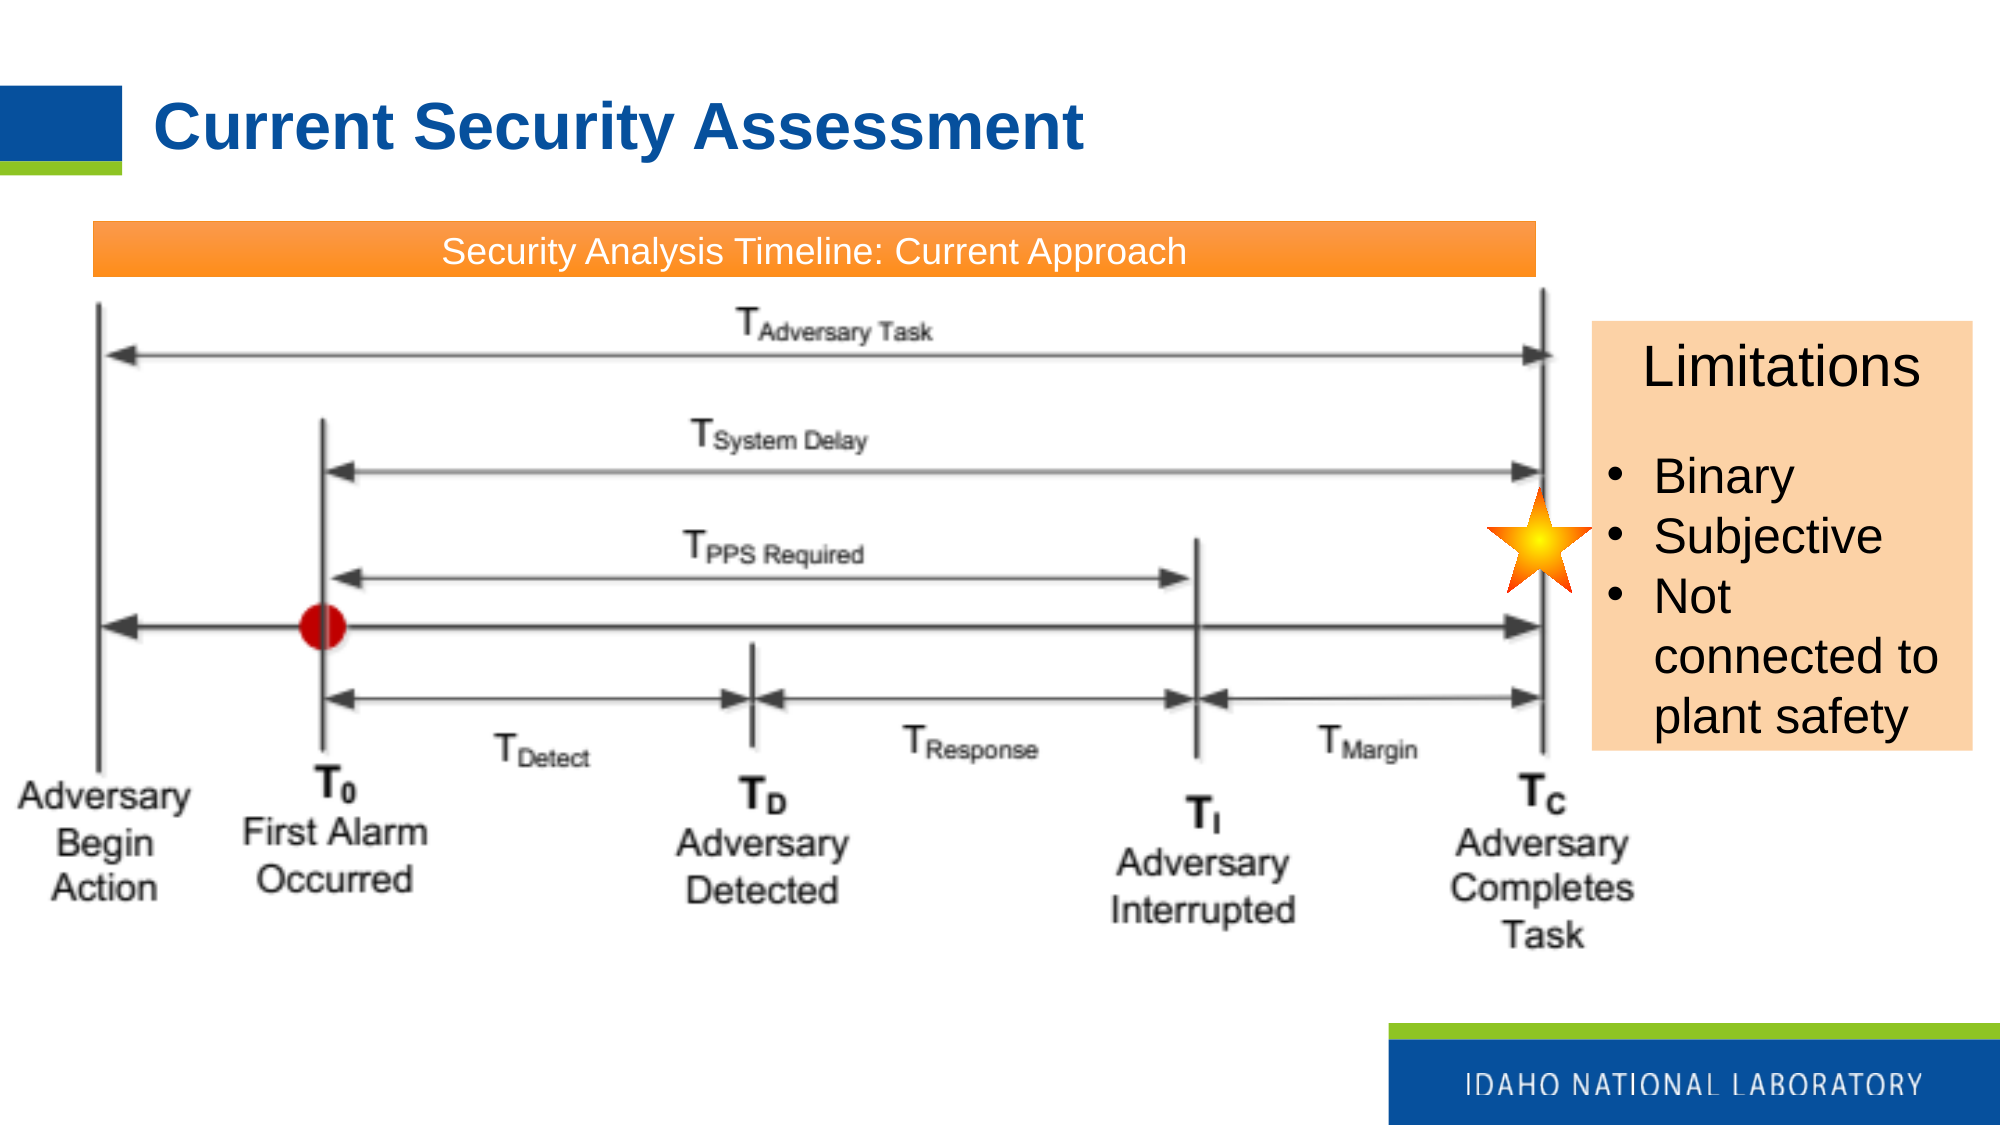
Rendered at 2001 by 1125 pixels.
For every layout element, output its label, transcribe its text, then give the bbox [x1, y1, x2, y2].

title Current Security Assessment [153, 91, 1863, 258]
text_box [0, 221, 1650, 964]
text_box Limitations Binary Subjective Not connected to plant safety [1650, 320, 1973, 751]
